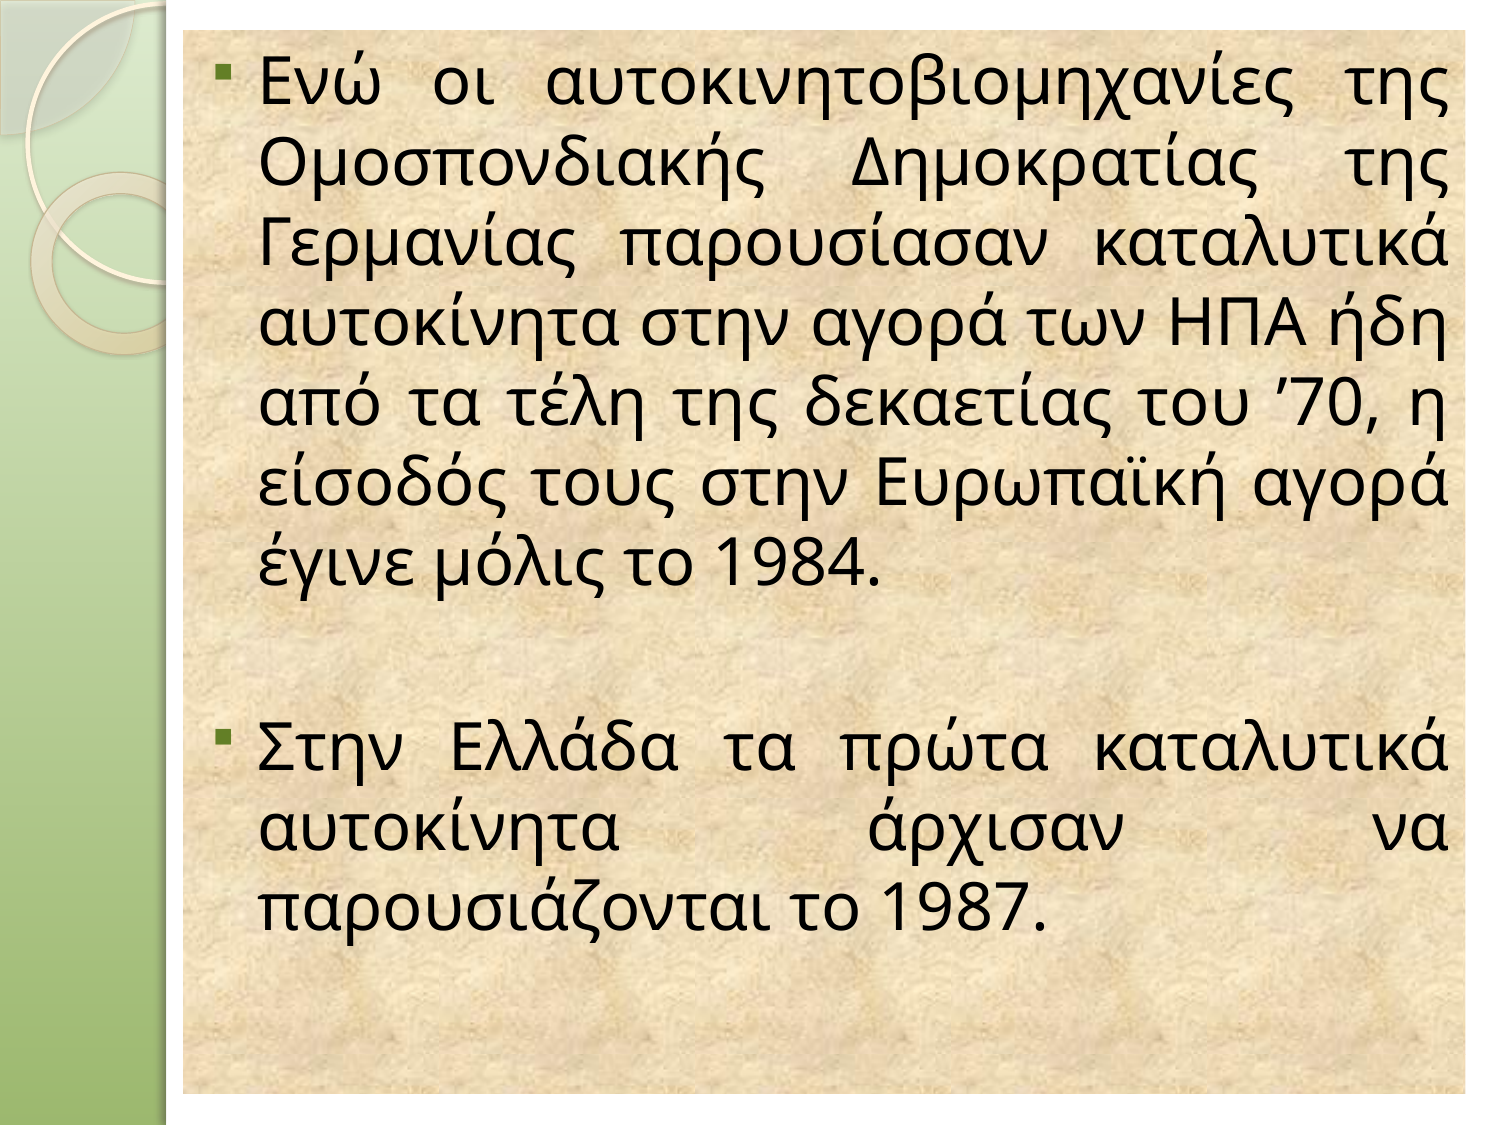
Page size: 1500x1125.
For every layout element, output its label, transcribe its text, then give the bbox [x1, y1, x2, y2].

list Ενώ οι αυτοκινητοβιομηχανίες της Ομοσπονδιακής Δημοκρατίας της Γερμανίας παρουσίασαν καταλυτικά αυτοκίνητα στην αγορά των ΗΠΑ ήδη από τα τέλη της δεκαετίας του ’70, η είσοδός τους στην Ευρωπαϊκή αγορά έγινε μόλις το 1984. Στην Ελλάδα τα πρώτα καταλυτικά αυτοκίνητα άρχισαν να παρουσιάζονται το 1987. [183, 30, 1466, 1094]
